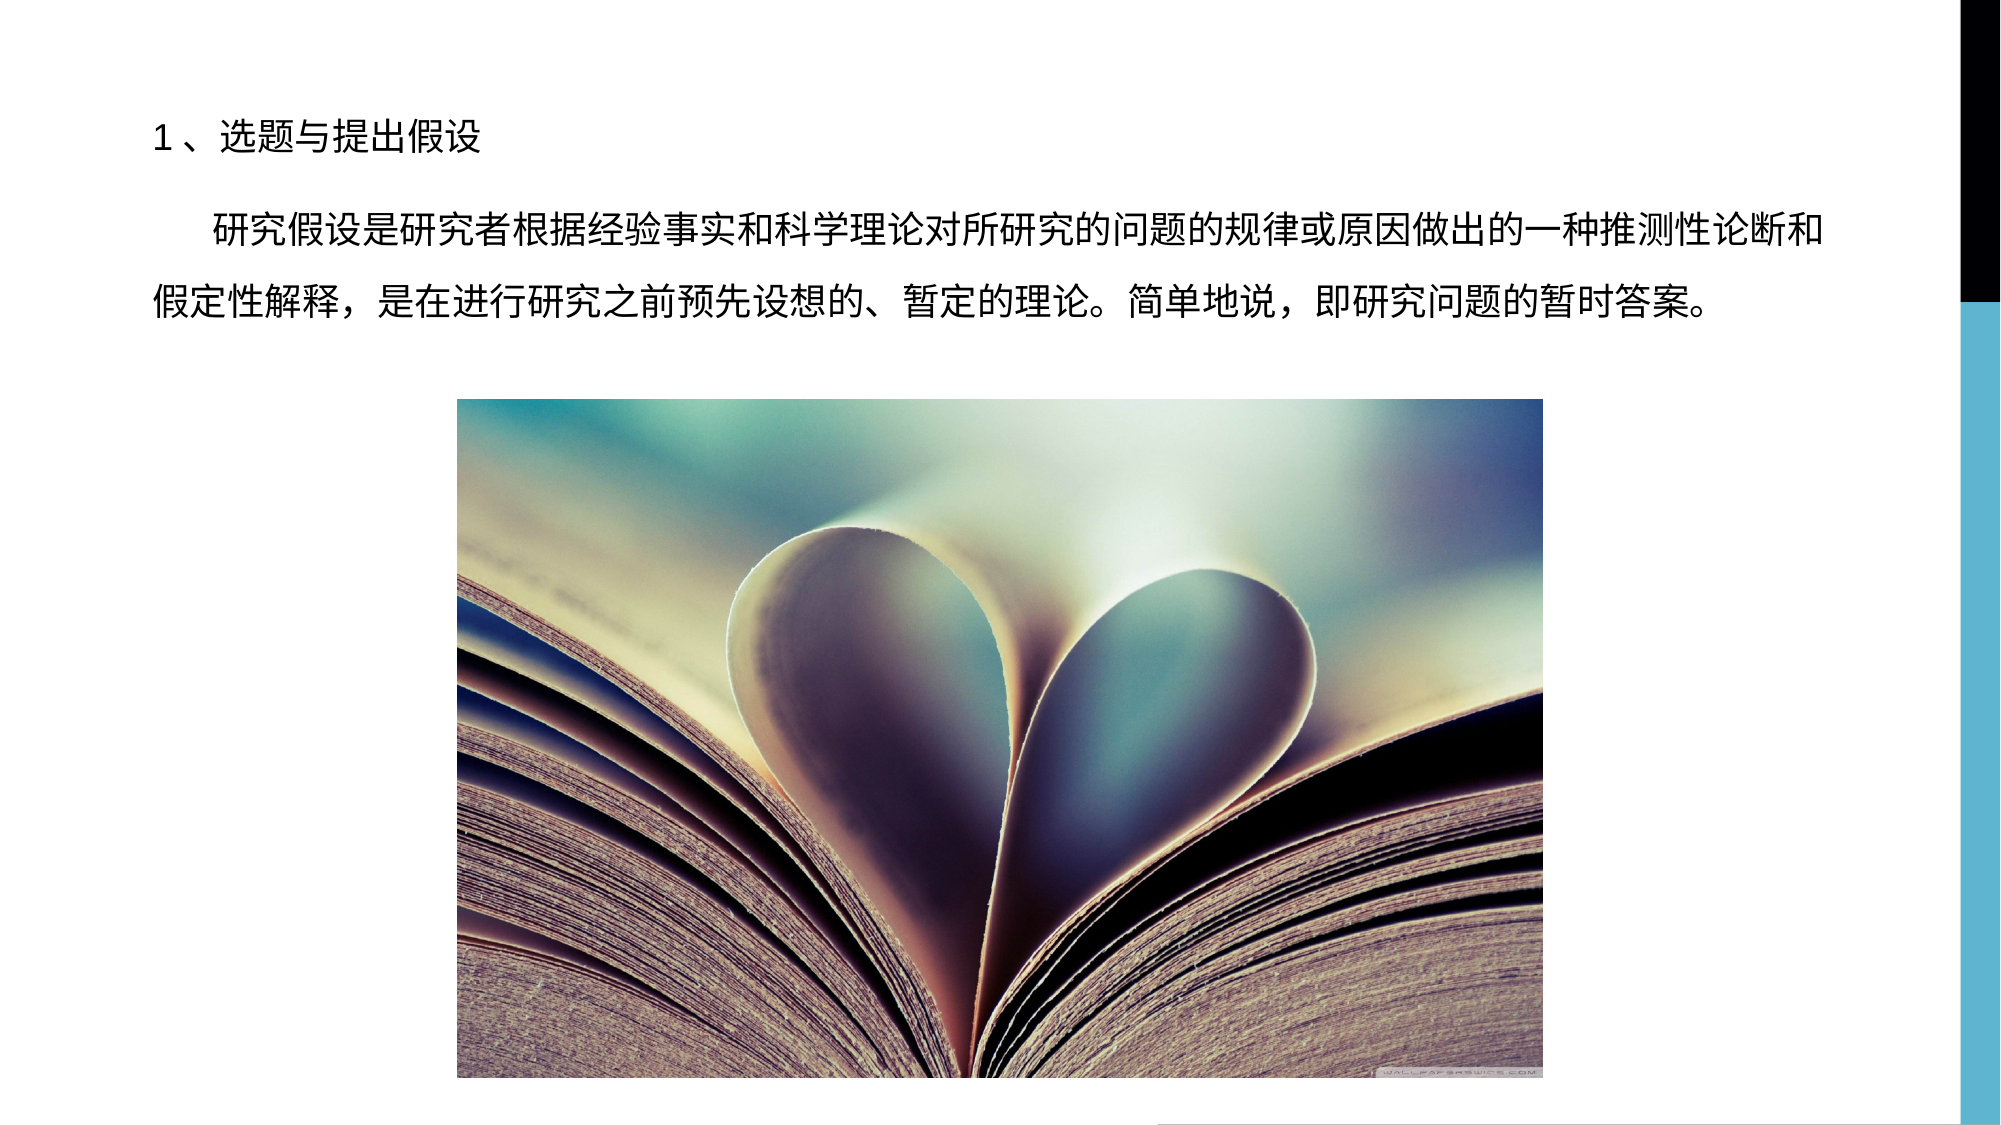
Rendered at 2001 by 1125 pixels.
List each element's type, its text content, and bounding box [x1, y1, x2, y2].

picture [0, 0, 2001, 1125]
list 1、选题与提出假设 研究假设是研究者根据经验事实和科学理论对所研究的问题的规律或原因做出的一种推测性论断和假定性解释，是在进行研究之前预先设想的、暂定的理论。简单地说，即研究问题的暂时答案。 [137, 83, 1863, 400]
